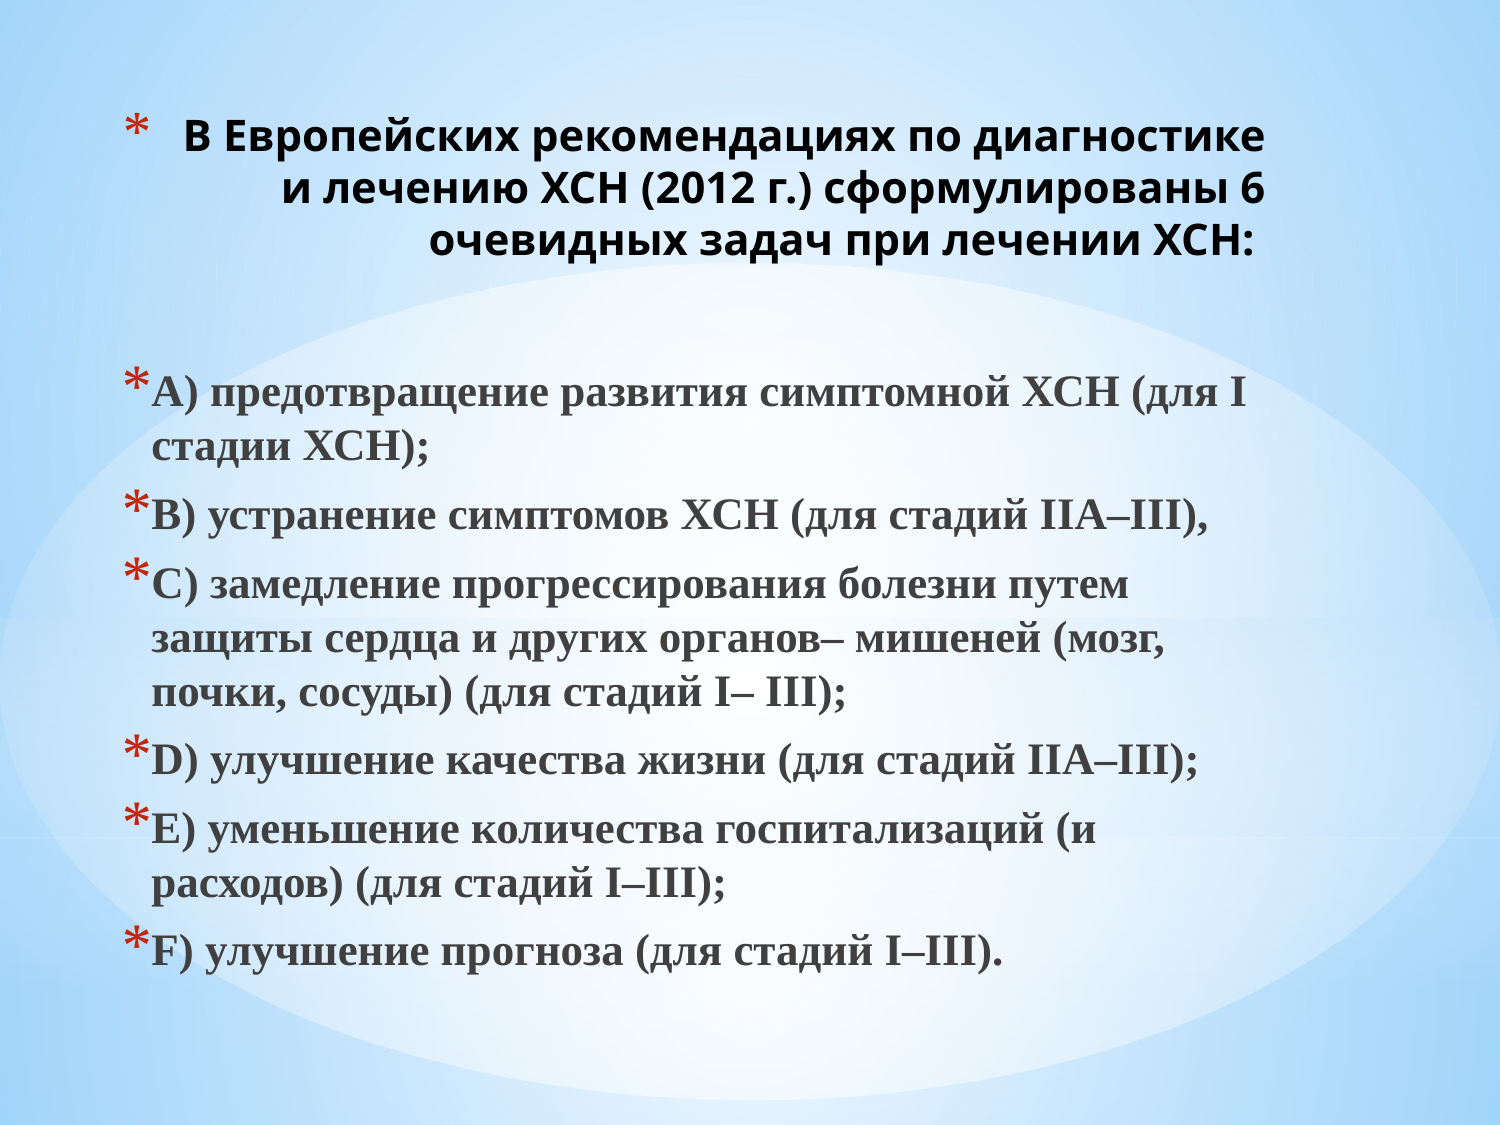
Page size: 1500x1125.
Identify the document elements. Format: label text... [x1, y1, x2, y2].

list A) предотвращение развития симптомной ХСН (для I стадии ХСН); B) устранение симптомов ХСН (для стадий IIA–III), C) замедление прогрессирования болезни путем защиты сердца и других органов– мишеней (мозг, почки, сосуды) (для стадий I– III); D) улучшение качества жизни (для стадий IIA–III); E) уменьшение количества госпитализаций (и расходов) (для стадий I–III); F) улучшение прогноза (для стадий I–III). [99, 354, 1282, 992]
title В Европейских рекомендациях по диагностике и лечению ХСН (2012 г.) сформулированы 6 очевидных задач при лечении ХСН: [99, 99, 1282, 317]
